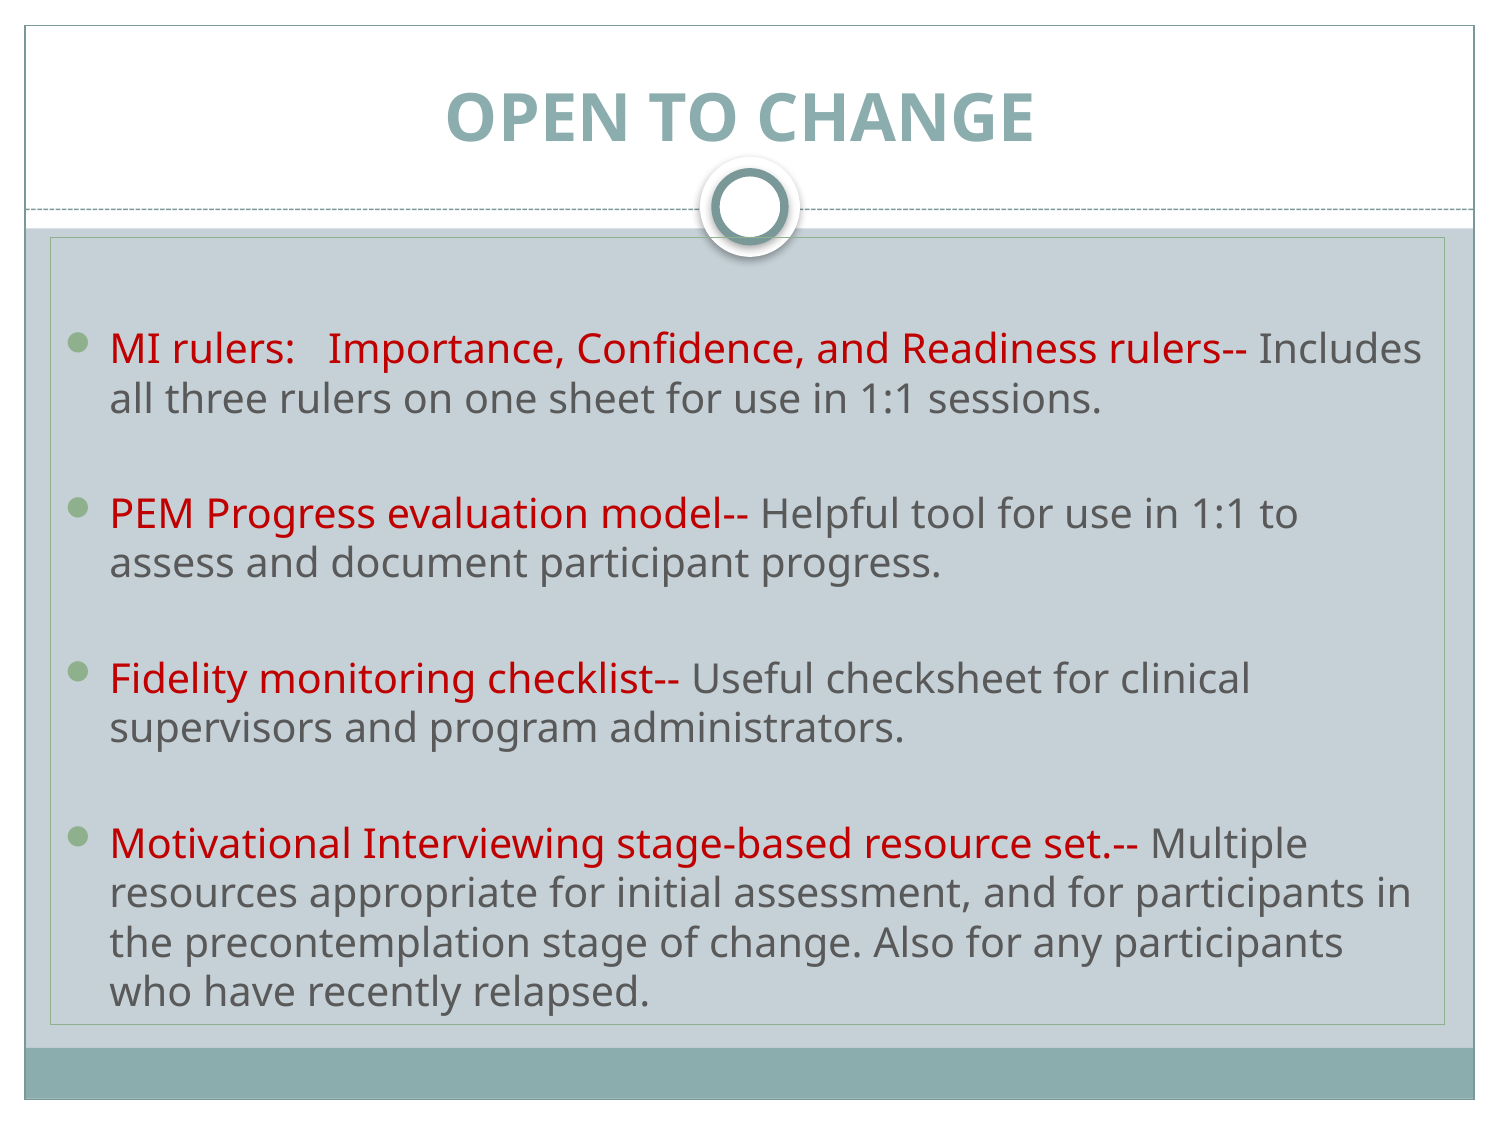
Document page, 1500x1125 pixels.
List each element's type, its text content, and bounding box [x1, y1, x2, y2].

title OPEN TO CHANGE [49, 37, 1450, 162]
list MI rulers: Importance, Confidence, and Readiness rulers-- Includes all three rulers on one sheet for use in 1:1 sessions. PEM Progress evaluation model-- Helpful tool for use in 1:1 to assess and document participant progress. Fidelity monitoring checklist-- Useful checksheet for clinical supervisors and program administrators. Motivational Interviewing stage-based resource set.-- Multiple resources appropriate for initial assessment, and for participants in the precontemplation stage of change. Also for any participants who have recently relapsed. [50, 237, 1445, 1025]
